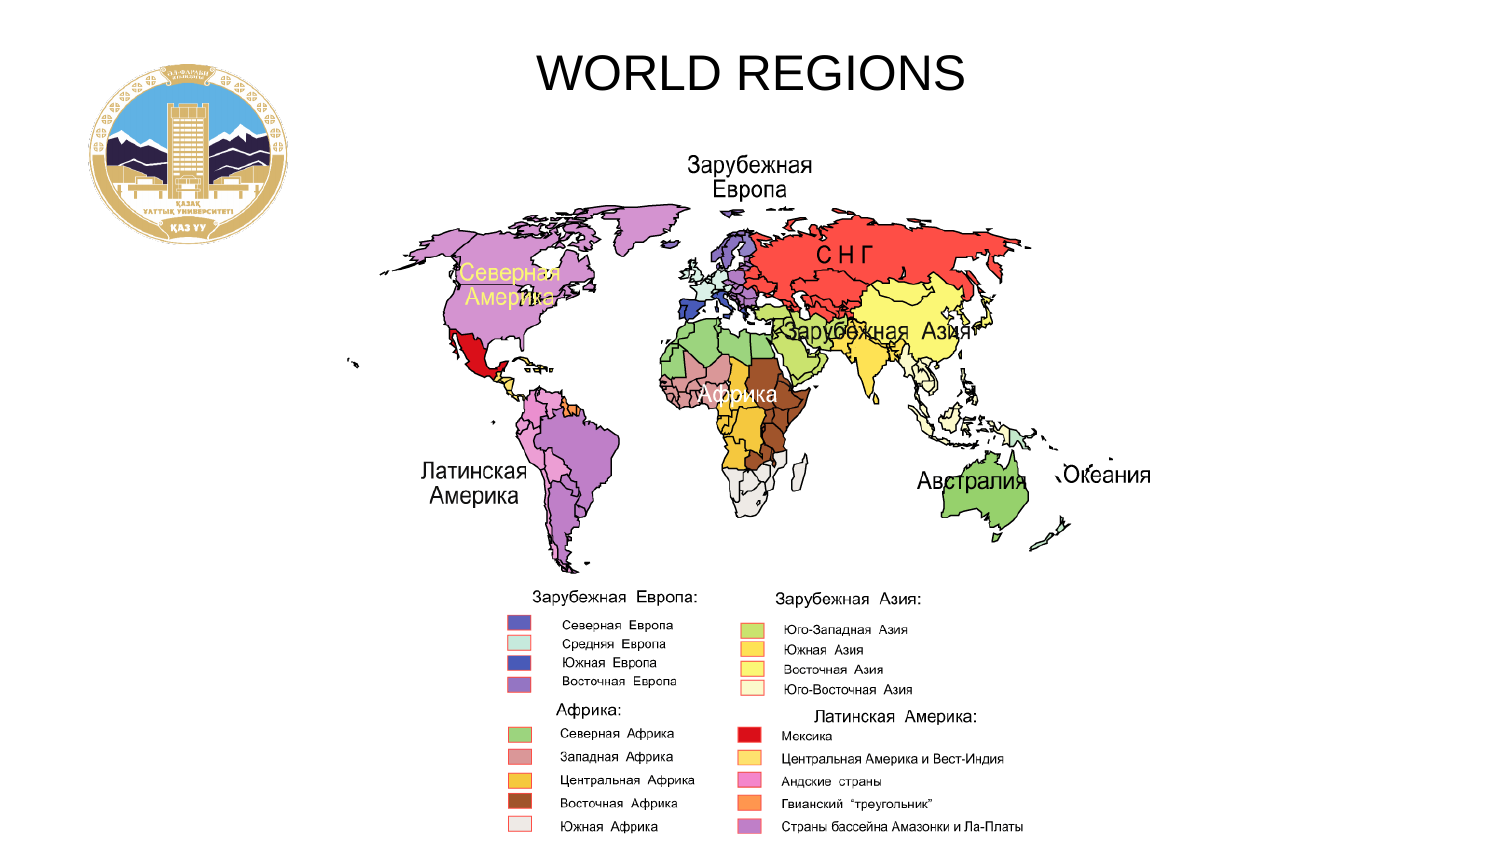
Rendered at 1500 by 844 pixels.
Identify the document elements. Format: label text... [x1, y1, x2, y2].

picture [88, 64, 288, 245]
picture [347, 147, 1154, 834]
title WORLD REGIONS [245, 0, 1258, 141]
